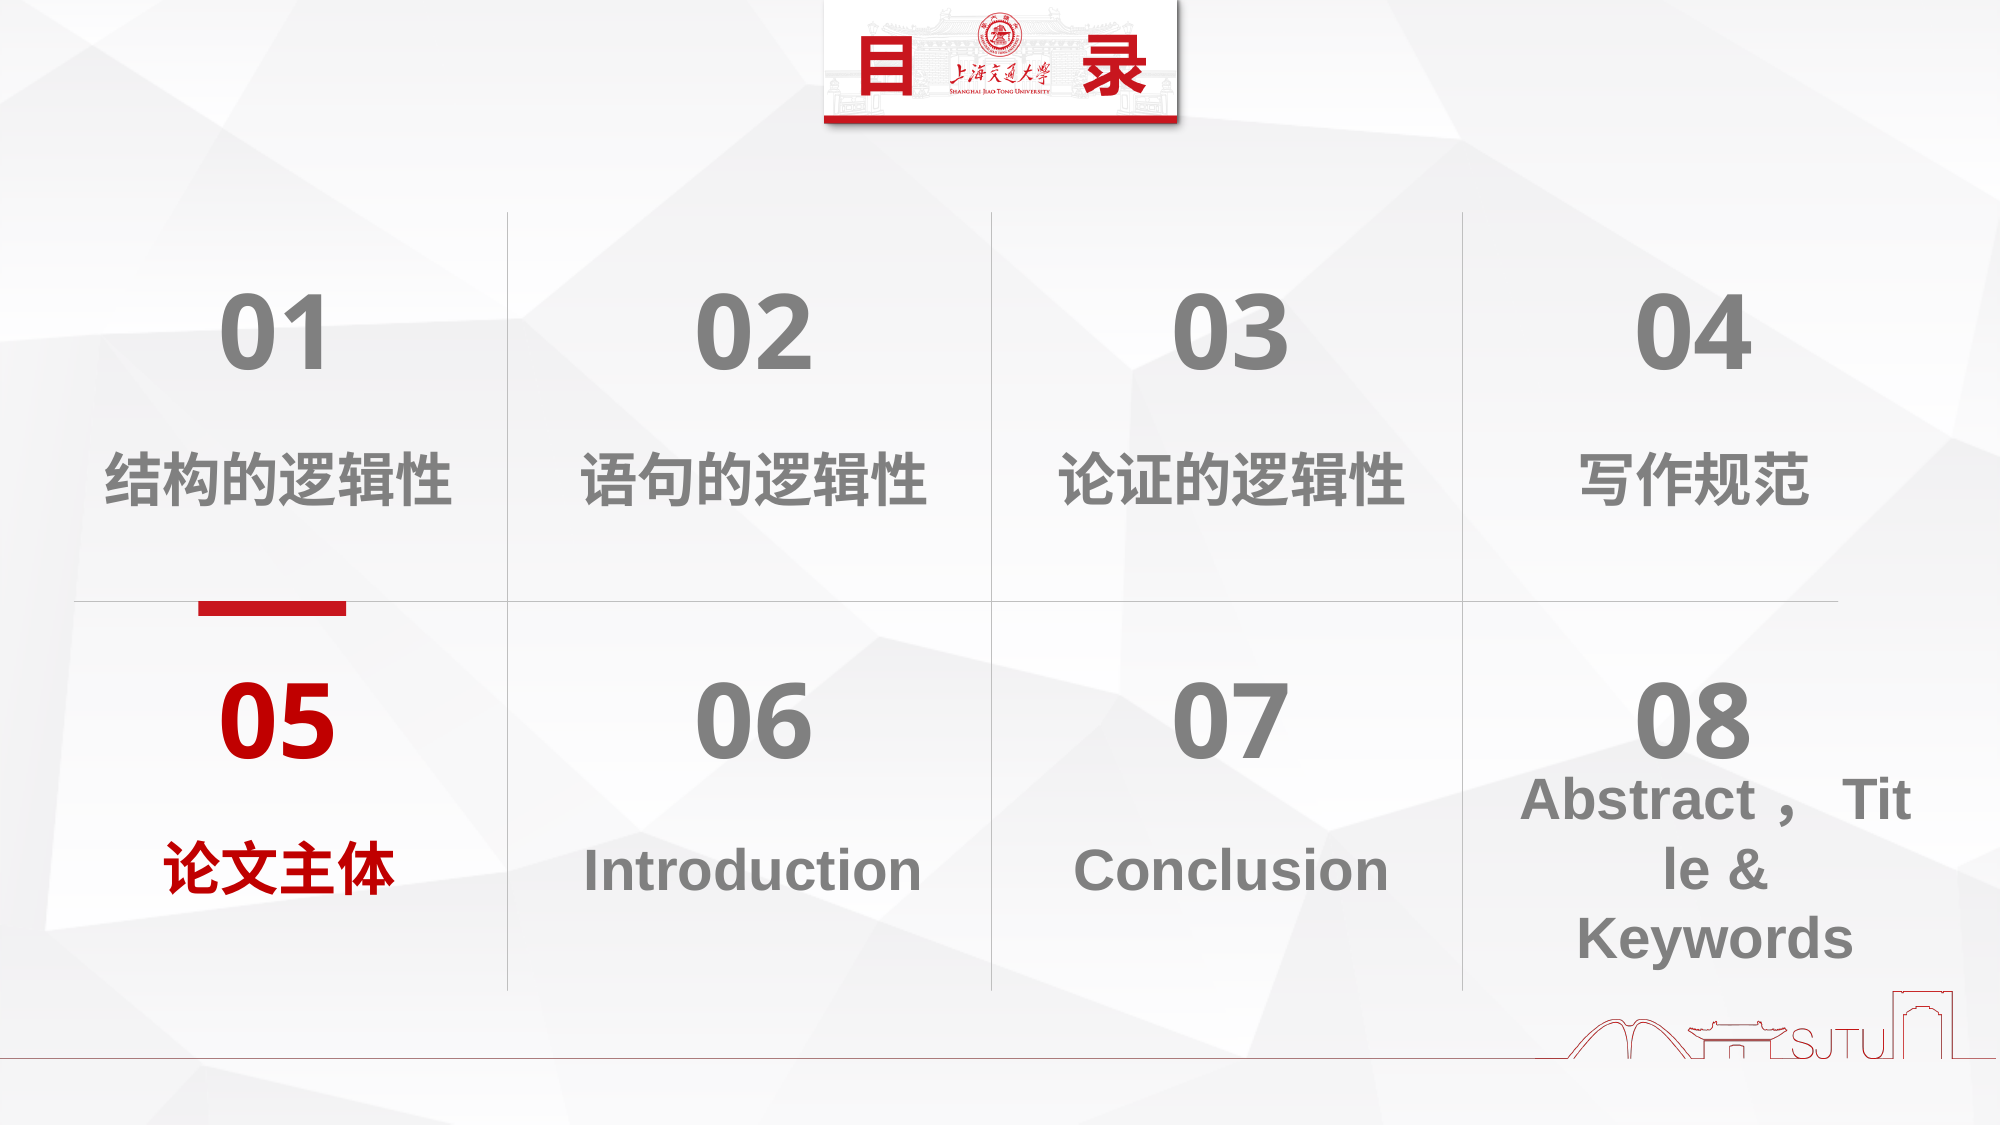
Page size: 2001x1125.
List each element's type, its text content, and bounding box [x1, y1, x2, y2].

text_box 论文主体 [147, 803, 411, 909]
text_box Conclusion [1058, 803, 1406, 909]
text_box 论证的逻辑性 [1042, 414, 1422, 521]
text_box Introduction [568, 803, 939, 909]
text_box 07 [1112, 646, 1351, 789]
text_box 04 [1574, 257, 1813, 400]
text_box 01 [159, 257, 398, 400]
text_box 05 [159, 646, 398, 789]
text_box 02 [634, 257, 873, 400]
text_box 06 [634, 646, 873, 789]
text_box Abstract，Title & Keywords [1500, 753, 1931, 979]
text_box 结构的逻辑性 [89, 414, 469, 521]
text_box 语句的逻辑性 [564, 414, 944, 521]
text_box 写作规范 [1562, 414, 1826, 521]
picture [0, 0, 2000, 1125]
text_box 03 [1112, 257, 1351, 400]
text_box 08 [1574, 646, 1813, 753]
text_box [197, 602, 347, 617]
